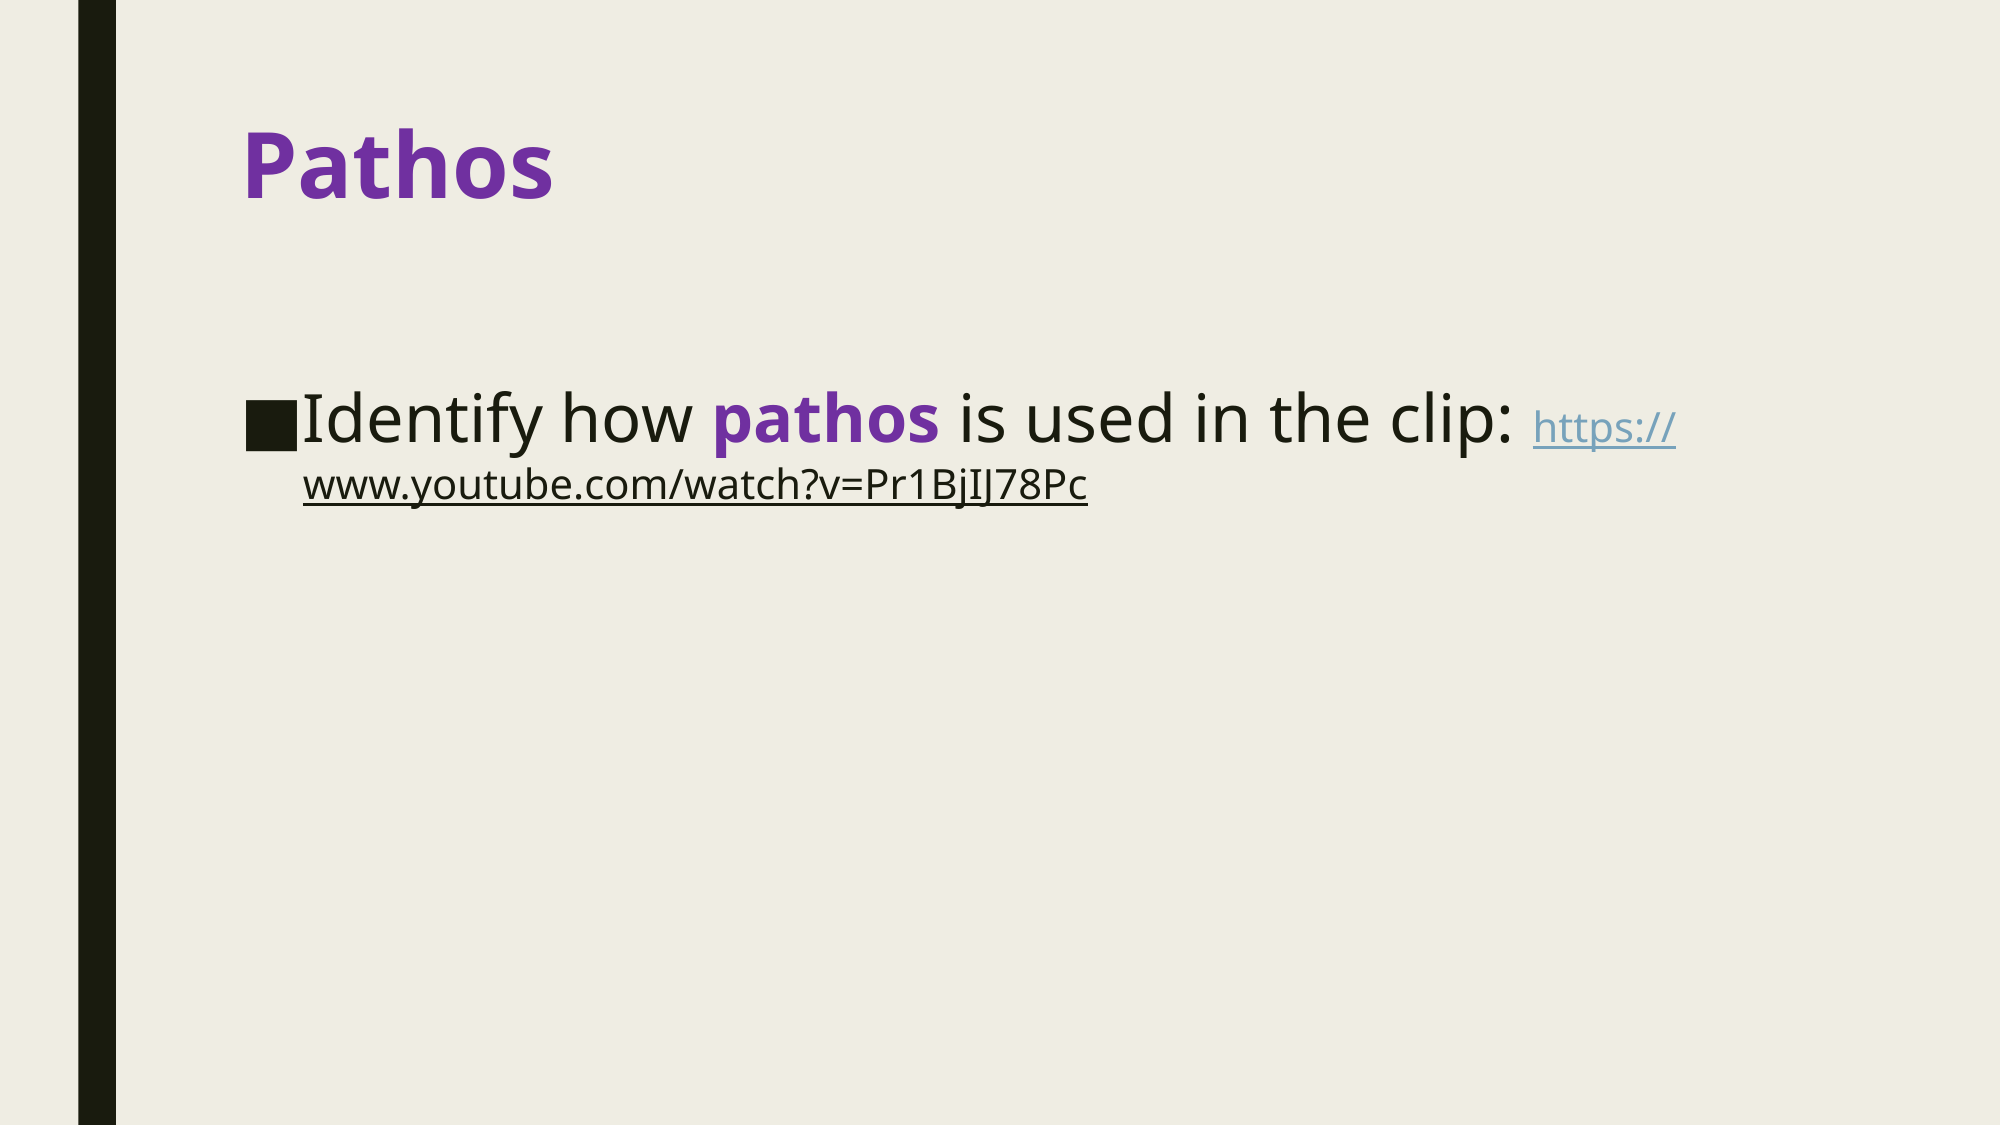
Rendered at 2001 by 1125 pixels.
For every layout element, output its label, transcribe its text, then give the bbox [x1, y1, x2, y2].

list Identify how pathos is used in the clip: https://www.youtube.com/watch?v=Pr1BjIJ78Pc [225, 375, 1800, 963]
title Pathos [225, 112, 1800, 357]
